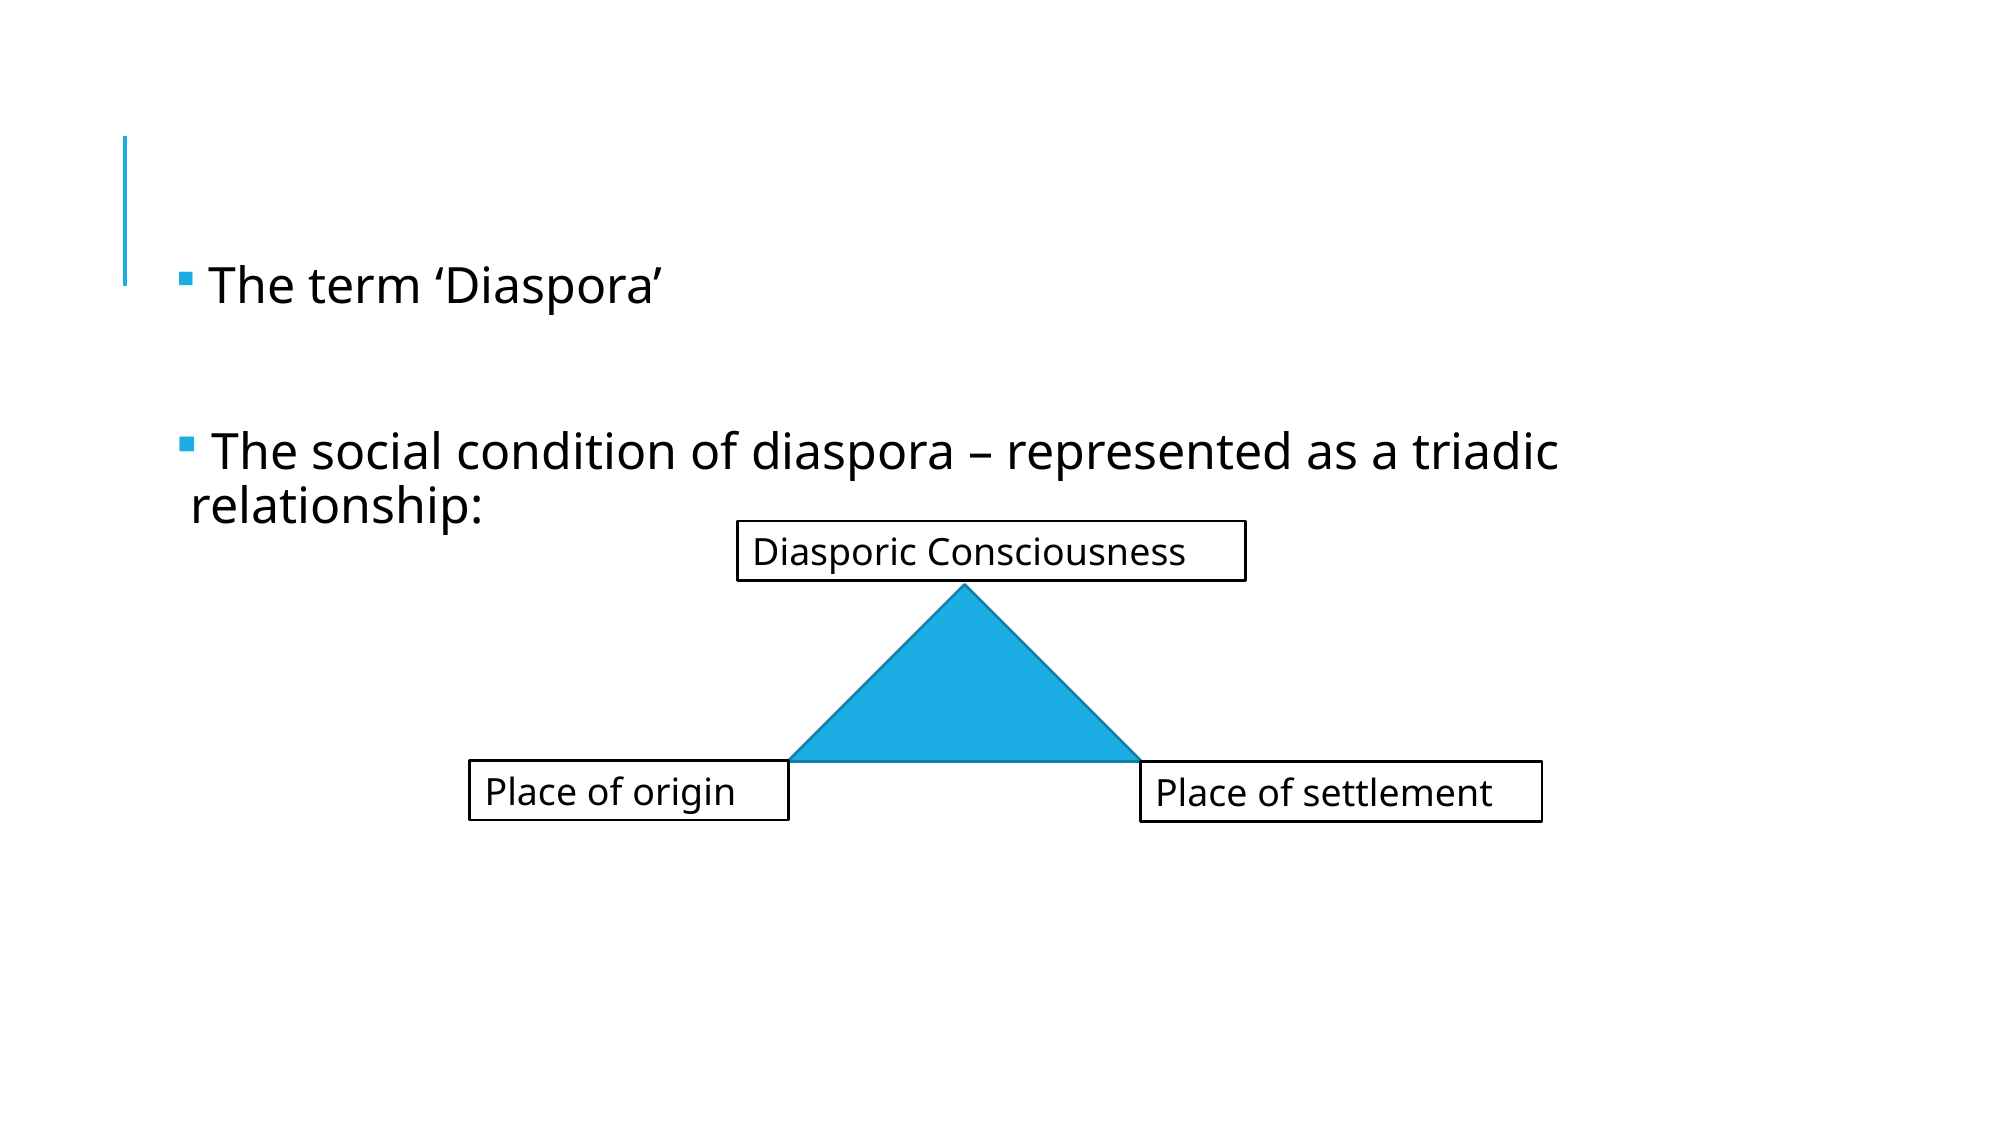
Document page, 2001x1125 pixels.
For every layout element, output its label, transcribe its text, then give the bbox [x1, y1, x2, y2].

text_box Place of settlement [1139, 760, 1543, 823]
list The term ‘Diaspora’ The social condition of diaspora – represented as a triadic relationship: [168, 252, 1763, 913]
text_box Place of origin [468, 759, 790, 821]
text_box [788, 583, 1143, 763]
text_box Diasporic Consciousness [736, 520, 1247, 582]
